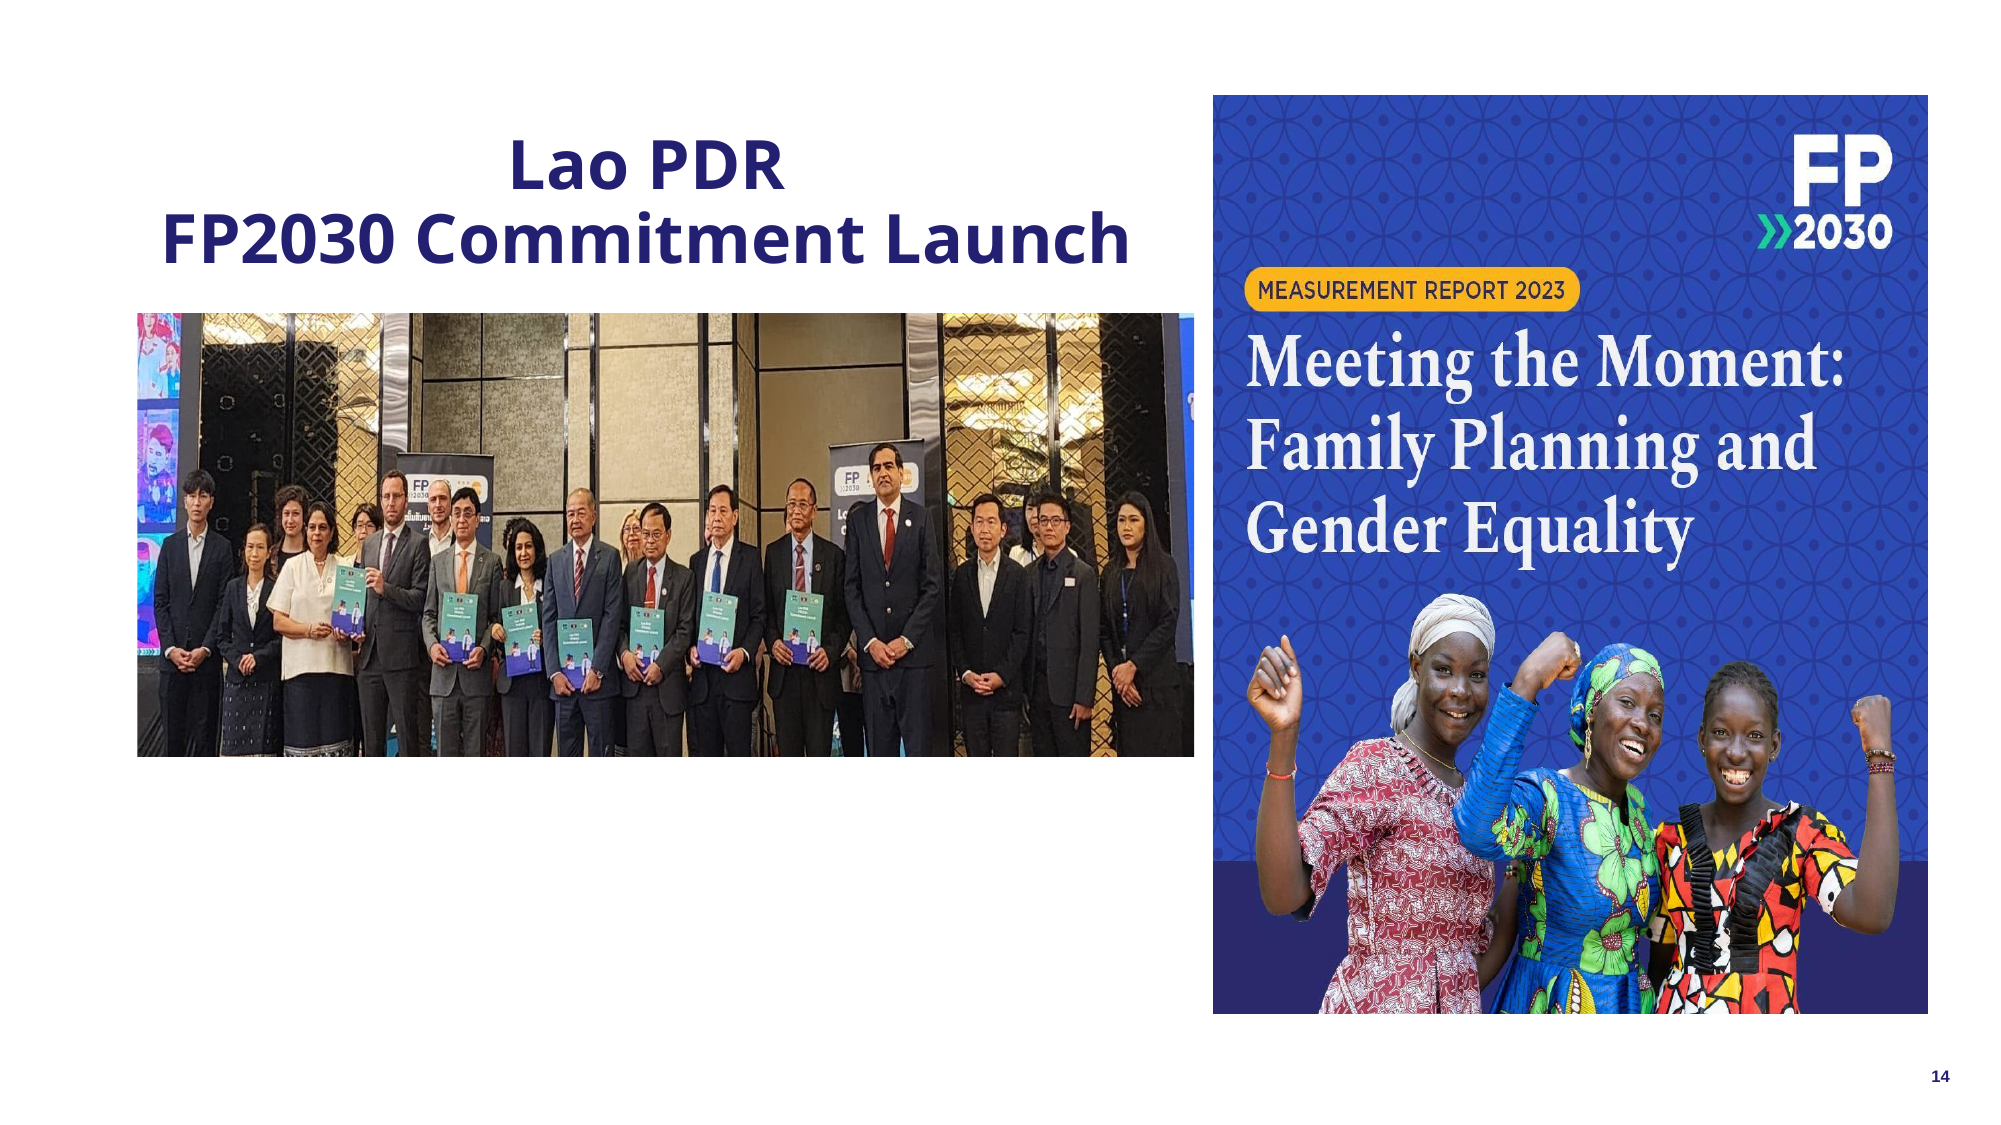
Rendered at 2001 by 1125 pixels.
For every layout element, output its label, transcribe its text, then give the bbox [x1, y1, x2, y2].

title Lao PDR FP2030 Commitment Launch [137, 96, 1174, 313]
picture [1213, 95, 1928, 1014]
picture [137, 313, 1195, 757]
slide_number 14 [1803, 1060, 1965, 1092]
